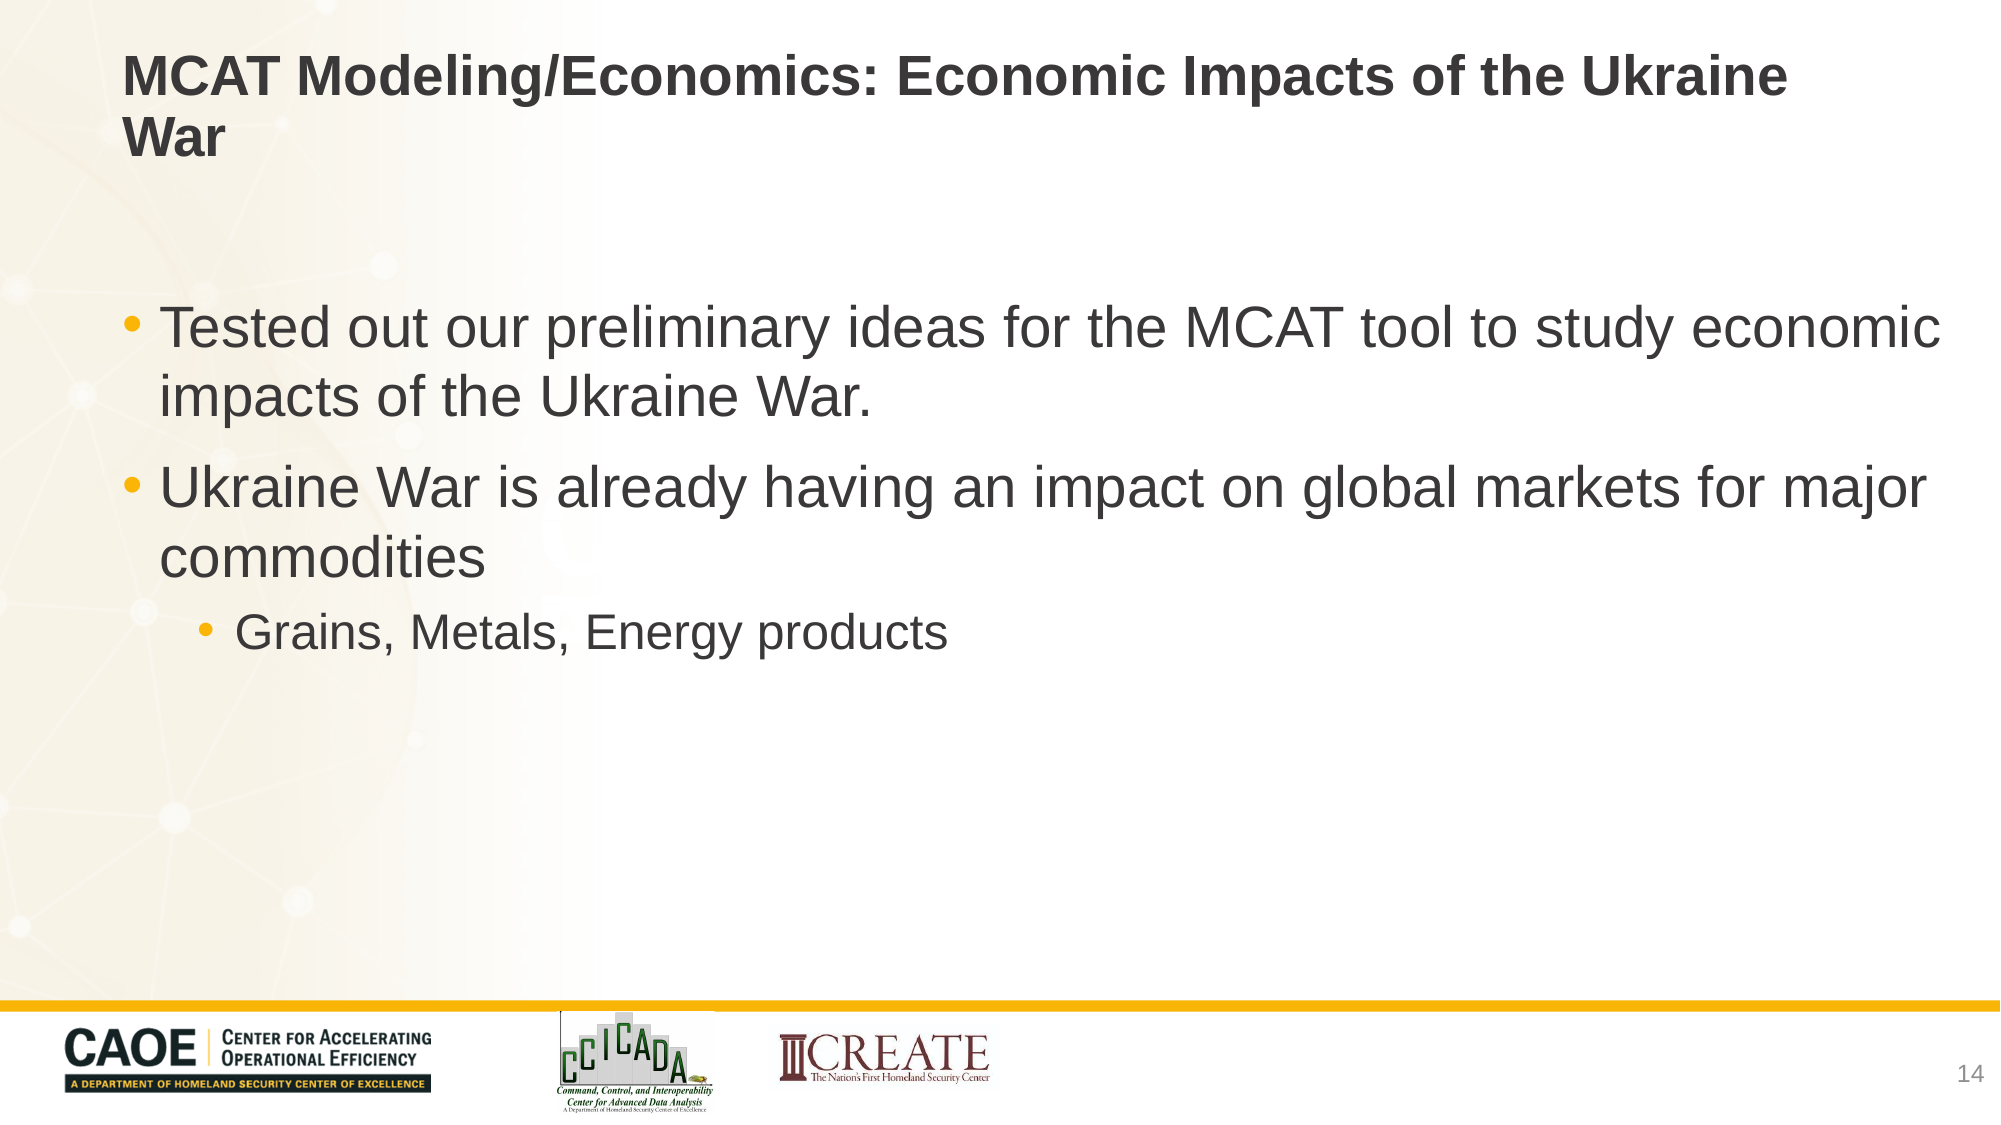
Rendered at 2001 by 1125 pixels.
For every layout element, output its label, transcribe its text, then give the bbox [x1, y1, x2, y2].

picture [769, 1024, 1000, 1090]
picture [64, 1027, 431, 1093]
title MCAT Modeling/Economics: Economic Impacts of the Ukraine War [107, 38, 1863, 177]
list Tested out our preliminary ideas for the MCAT tool to study economic impacts of the Ukraine War. Ukraine War is already having an impact on global markets for major commodities Grains, Metals, Energy products [107, 190, 2000, 958]
text_box 14 [1549, 1042, 2000, 1103]
picture [557, 1011, 715, 1116]
